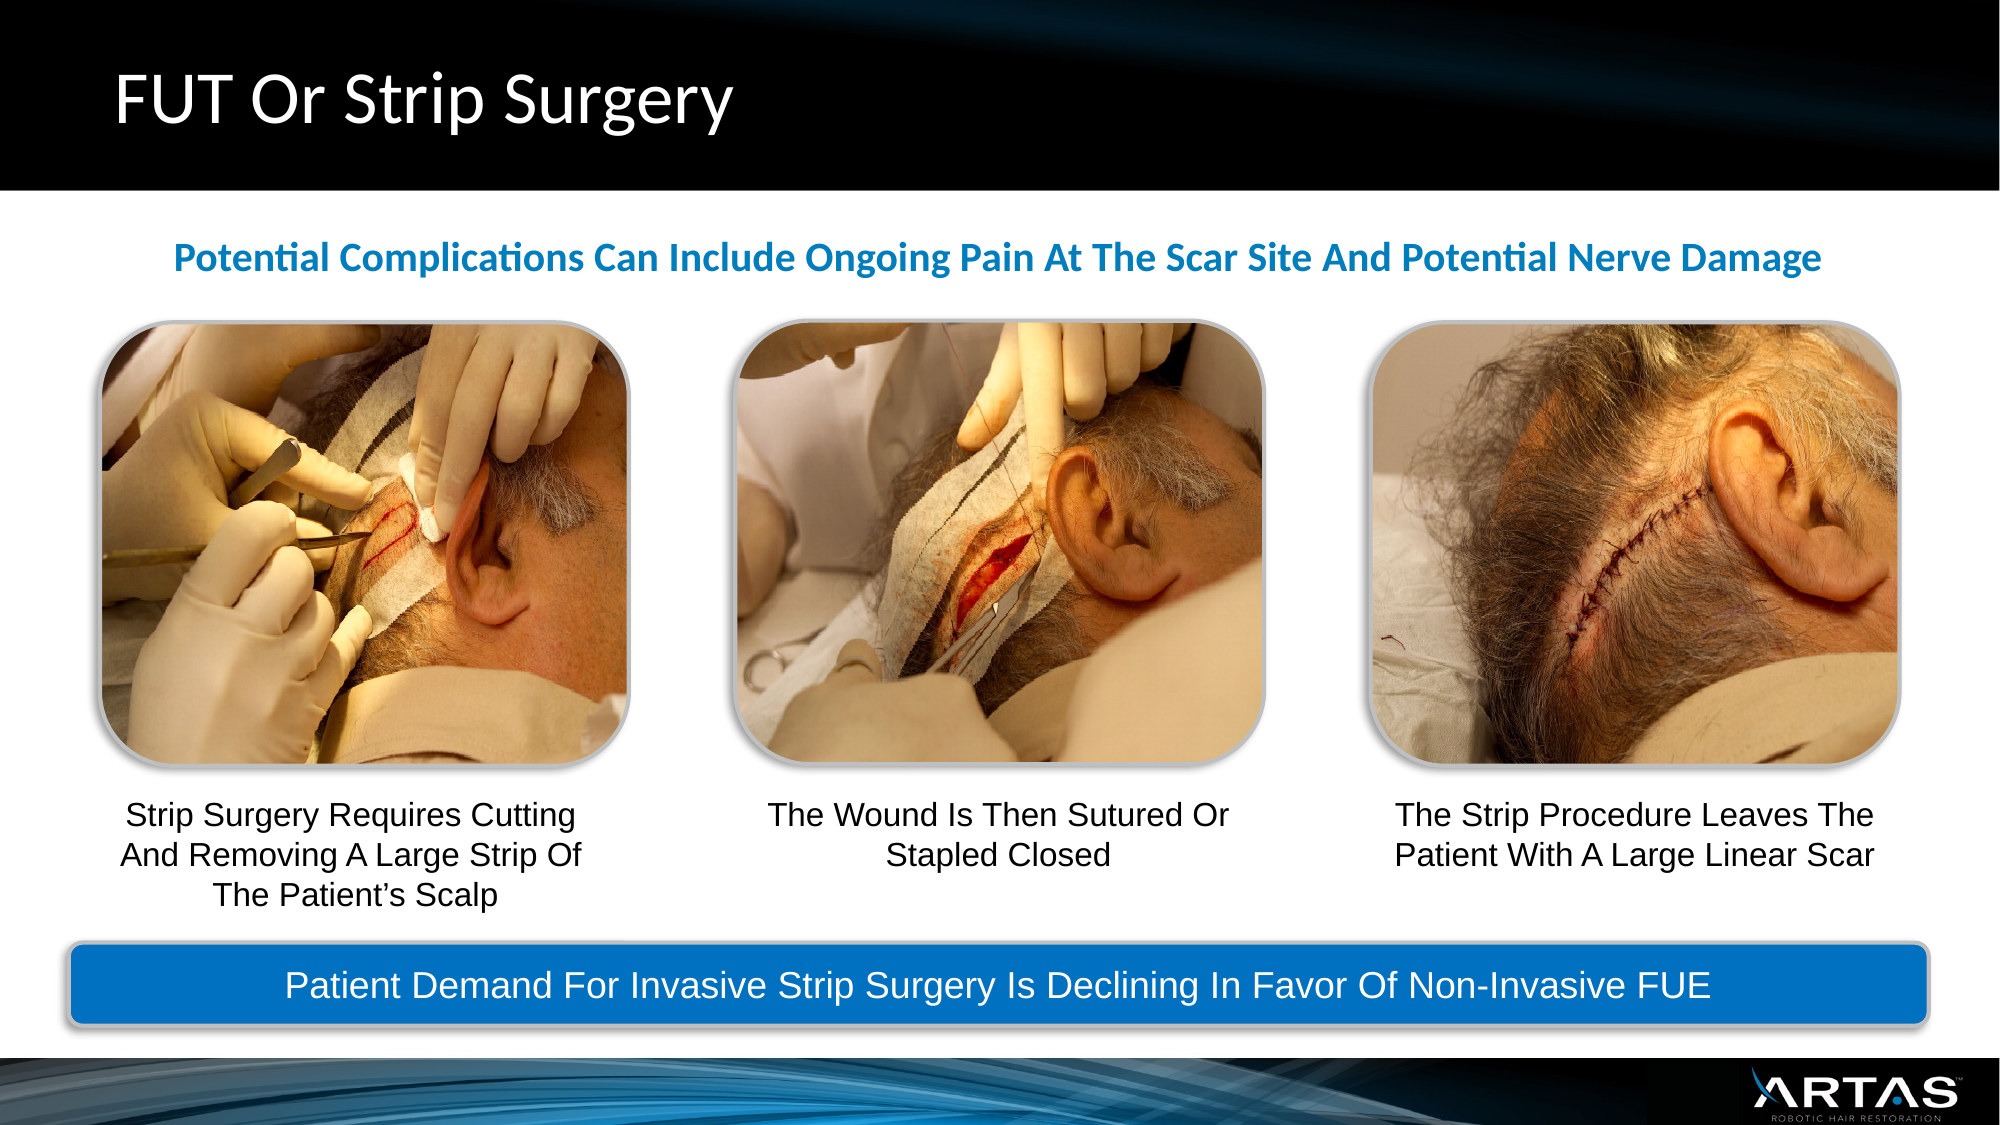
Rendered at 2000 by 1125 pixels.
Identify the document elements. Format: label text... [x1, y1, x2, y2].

text_box [97, 320, 631, 768]
text_box Patient Demand For Invasive Strip Surgery Is Declining In Favor Of Non-Invasive FUE [62, 953, 1935, 1014]
picture [0, 0, 2000, 1125]
text_box [733, 318, 1267, 767]
list Potential Complications Can Include Ongoing Pain At The Scar Site And Potential Nerve Damage [0, 222, 1999, 298]
text_box [1368, 320, 1902, 768]
text_box [66, 1014, 1931, 1028]
text_box The Wound Is Then Sutured Or Stapled Closed [710, 785, 1287, 880]
text_box The Strip Procedure Leaves The Patient With A Large Linear Scar [1339, 785, 1932, 880]
text_box [67, 940, 1931, 953]
text_box Strip Surgery Requires Cutting And Removing A Large Strip Of The Patient’s Scalp [51, 785, 661, 920]
title FUT Or Strip Surgery [99, 24, 1900, 163]
